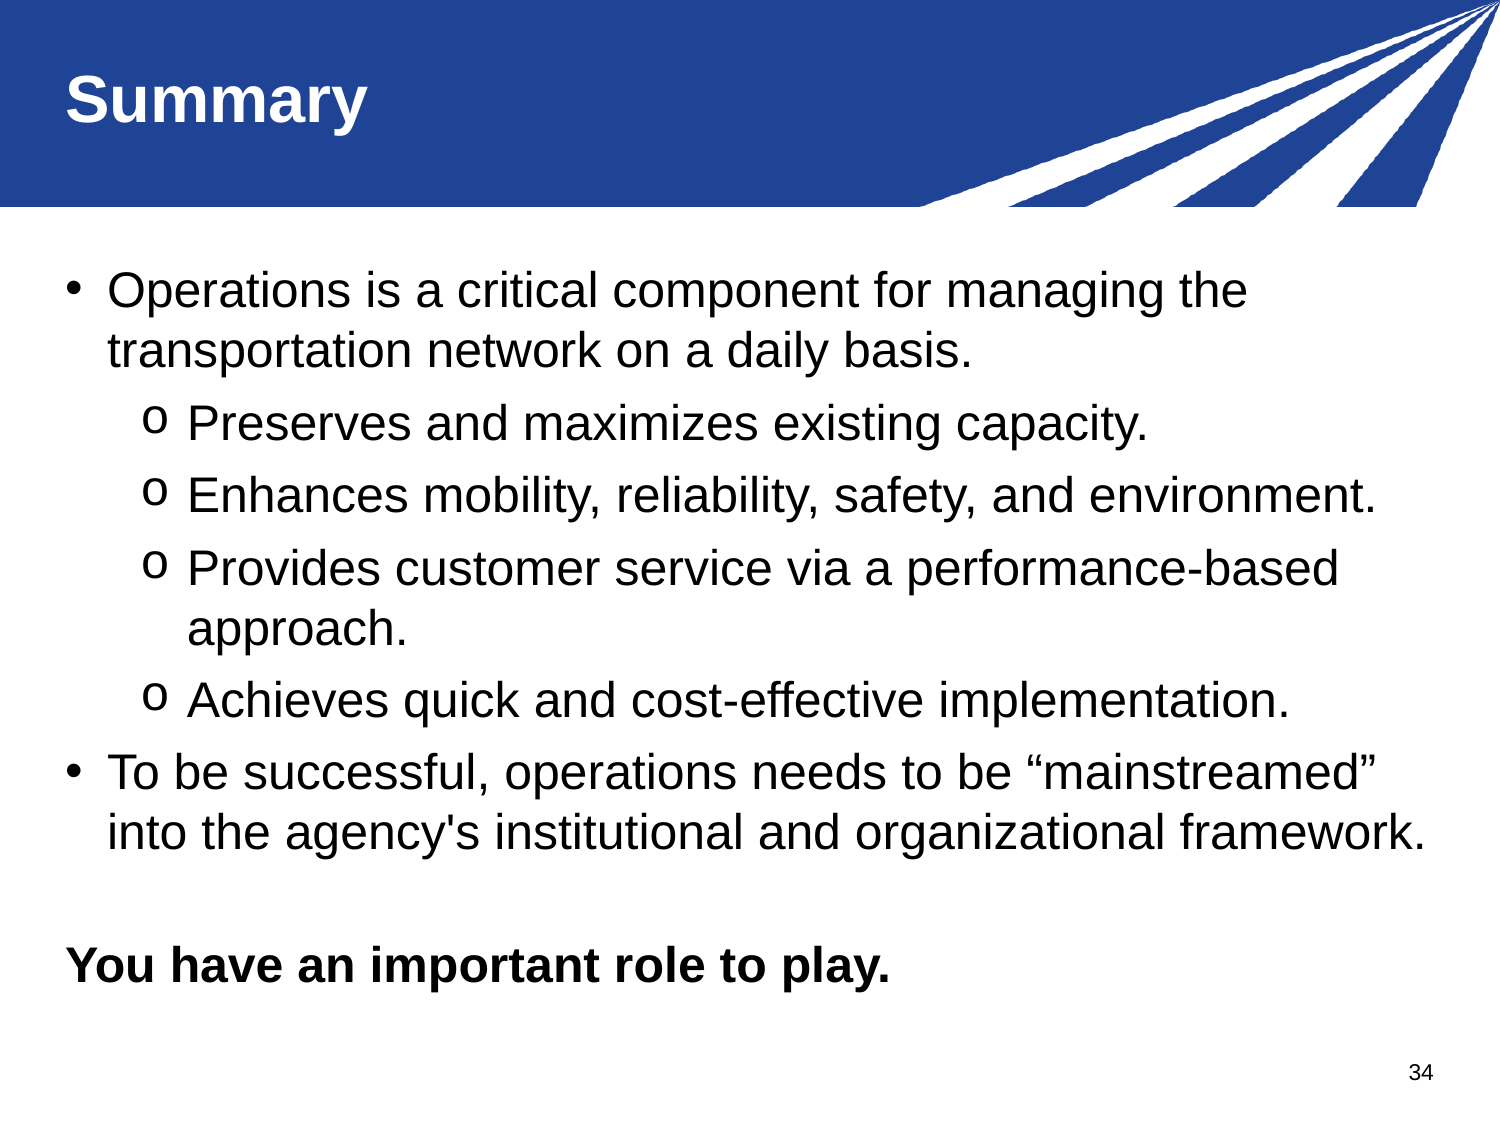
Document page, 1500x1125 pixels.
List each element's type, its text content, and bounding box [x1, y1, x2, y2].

slide_number 34 [1098, 1049, 1450, 1114]
picture [0, 0, 1500, 207]
title Summary [49, 37, 1401, 156]
list Operations is a critical component for managing the transportation network on a daily basis. Preserves and maximizes existing capacity. Enhances mobility, reliability, safety, and environment. Provides customer service via a performance-based approach. Achieves quick and cost-effective implementation. To be successful, operations needs to be “mainstreamed” into the agency's institutional and organizational framework. You have an important role to play. [49, 249, 1451, 1013]
